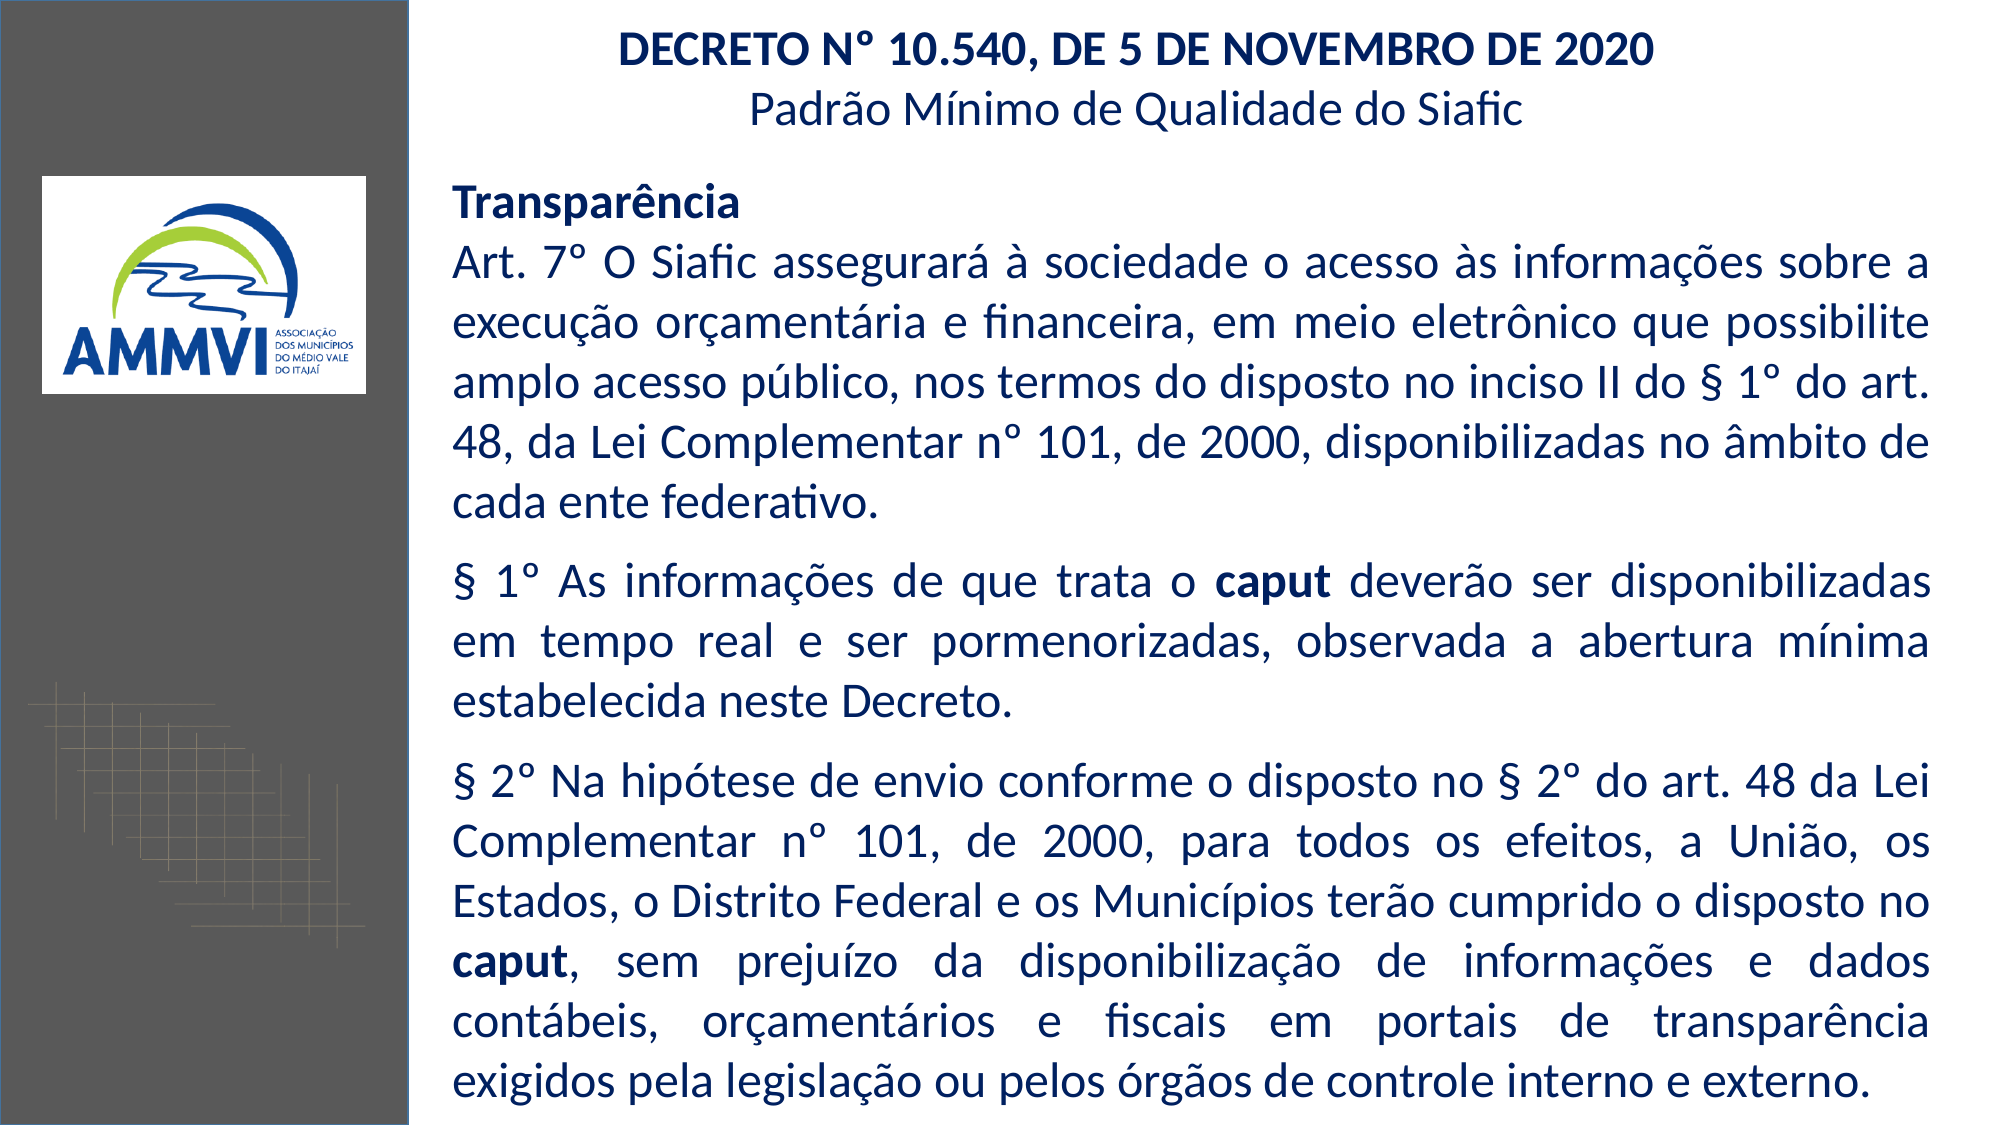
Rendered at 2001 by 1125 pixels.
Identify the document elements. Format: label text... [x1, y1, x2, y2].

text_box DECRETO Nº 10.540, DE 5 DE NOVEMBRO DE 2020 Padrão Mínimo de Qualidade do Siafic [603, 7, 1682, 143]
text_box [0, 0, 409, 1125]
text_box Transparência Art. 7º O Siafic assegurará à sociedade o acesso às informações sobre a execução orçamentária e financeira, em meio eletrônico que possibilite amplo acesso público, nos termos do disposto no inciso II do § 1º do art. 48, da Lei Complementar nº 101, de 2000, disponibilizadas no âmbito de cada ente federativo. § 1º As informações de que trata o caput deverão ser disponibilizadas em tempo real e ser pormenorizadas, observada a abertura mínima estabelecida neste Decreto. § 2º Na hipótese de envio conforme o disposto no § 2º do art. 48 da Lei Complementar nº 101, de 2000, para todos os efeitos, a União, os Estados, o Distrito Federal e os Municípios terão cumprido o disposto no caput, sem prejuízo da disponibilização de informações e dados contábeis, orçamentários e fiscais em portais de transparência exigidos pela legislação ou pelos órgãos de controle interno e externo. [437, 160, 1947, 1116]
picture [42, 176, 366, 394]
